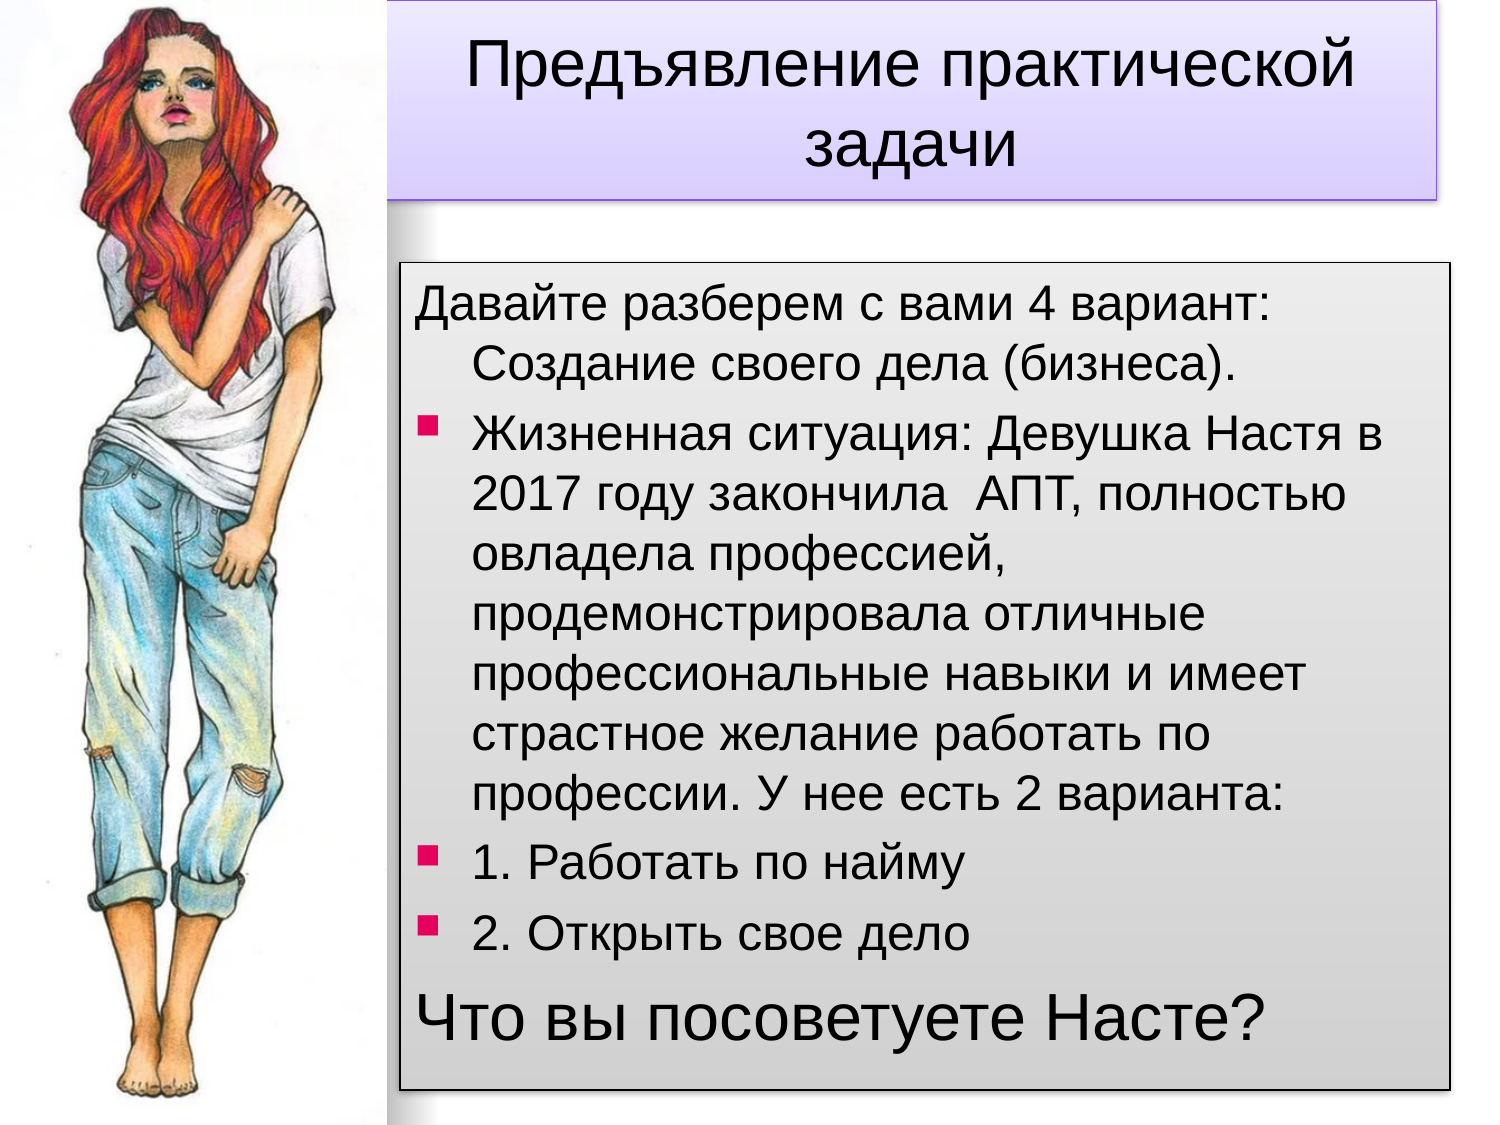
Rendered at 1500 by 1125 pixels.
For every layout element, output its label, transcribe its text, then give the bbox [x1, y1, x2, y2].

picture [0, 0, 387, 1125]
list Давайте разберем с вами 4 вариант: Создание своего дела (бизнеса). Жизненная ситуация: Девушка Настя в 2017 году закончила АПТ, полностью овладела профессией, продемонстрировала отличные профессиональные навыки и имеет страстное желание работать по профессии. У нее есть 2 варианта: 1. Работать по найму 2. Открыть свое дело Что вы посоветуете Насте? [399, 262, 1451, 1091]
title Предъявление практической задачи [388, 0, 1437, 201]
